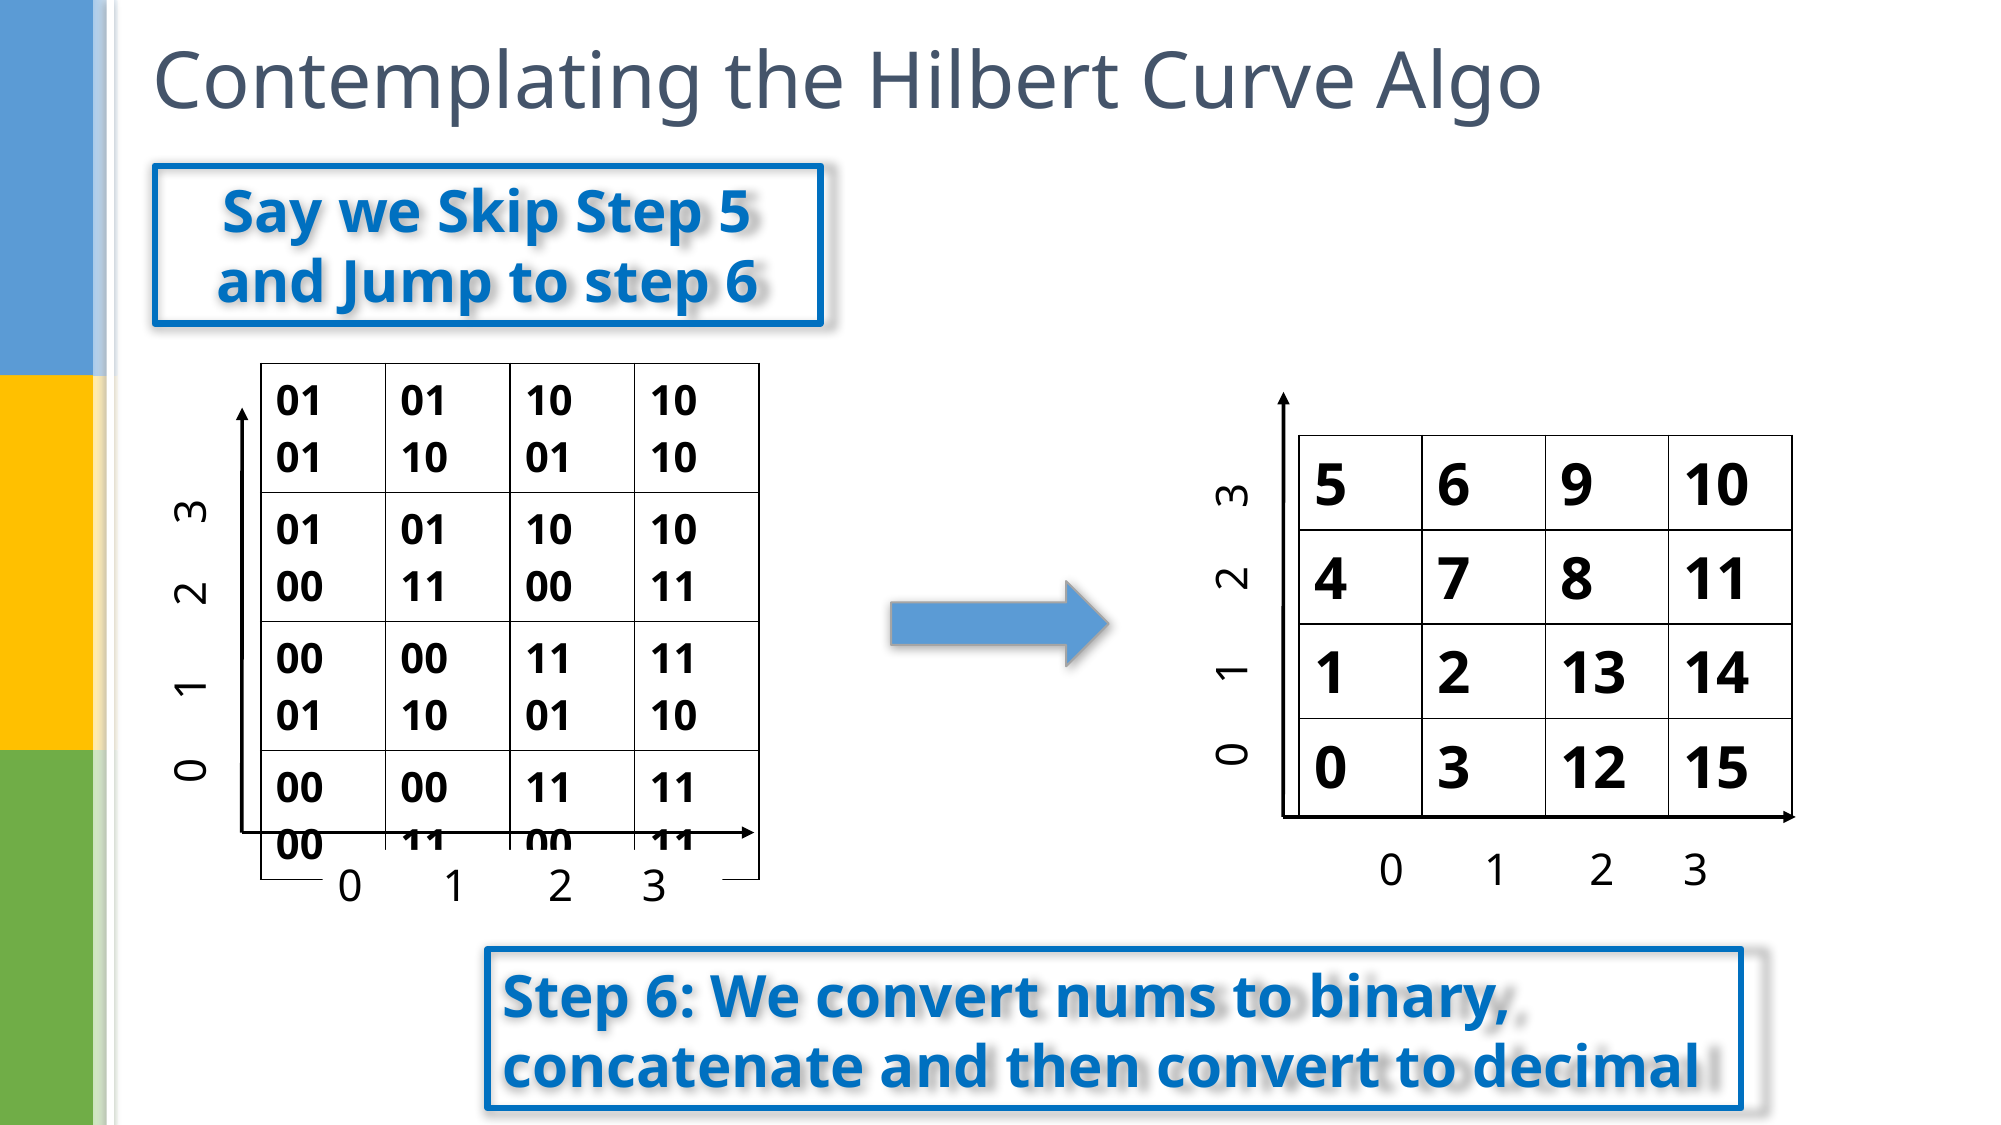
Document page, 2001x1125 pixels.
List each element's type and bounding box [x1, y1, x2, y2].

table_cell [386, 751, 509, 831]
table_cell [262, 493, 385, 621]
table_cell [1300, 719, 1421, 815]
table_header [1669, 436, 1791, 529]
table_header [386, 364, 509, 492]
table_cell [1423, 719, 1545, 815]
table_cell [1300, 625, 1421, 718]
table_cell [1669, 719, 1791, 815]
text_box [1363, 834, 1764, 910]
table_cell [1423, 625, 1545, 718]
table_cell [1546, 531, 1668, 623]
table_cell [635, 493, 758, 621]
table_cell [386, 622, 509, 750]
table_cell [1669, 625, 1791, 718]
title [137, 22, 1863, 133]
table_cell [262, 622, 385, 750]
text_box [1282, 391, 1797, 818]
text_box [154, 432, 230, 833]
table_cell [1669, 531, 1791, 623]
table_cell [511, 834, 634, 849]
table_cell [262, 751, 385, 831]
table_cell [635, 622, 758, 750]
table_header [1300, 436, 1421, 529]
table_header [1423, 436, 1545, 529]
table_cell [511, 751, 634, 831]
text_box [322, 849, 723, 925]
table_cell [386, 493, 509, 621]
text_box [241, 407, 755, 834]
table_cell [1546, 625, 1668, 718]
text_box [890, 580, 1110, 668]
table_cell [511, 493, 634, 621]
table_header [1546, 436, 1668, 529]
table_cell [511, 622, 634, 750]
table_cell [1423, 531, 1545, 623]
text_box [154, 165, 821, 324]
table_cell [635, 751, 758, 879]
table_cell [1300, 531, 1421, 623]
table_header [511, 364, 634, 492]
table_cell [386, 834, 509, 849]
table_cell [1546, 719, 1668, 815]
text_box [1196, 417, 1271, 817]
table_header [635, 364, 758, 492]
table_header [262, 364, 385, 492]
text_box [487, 948, 1742, 1109]
table_cell [262, 834, 385, 879]
